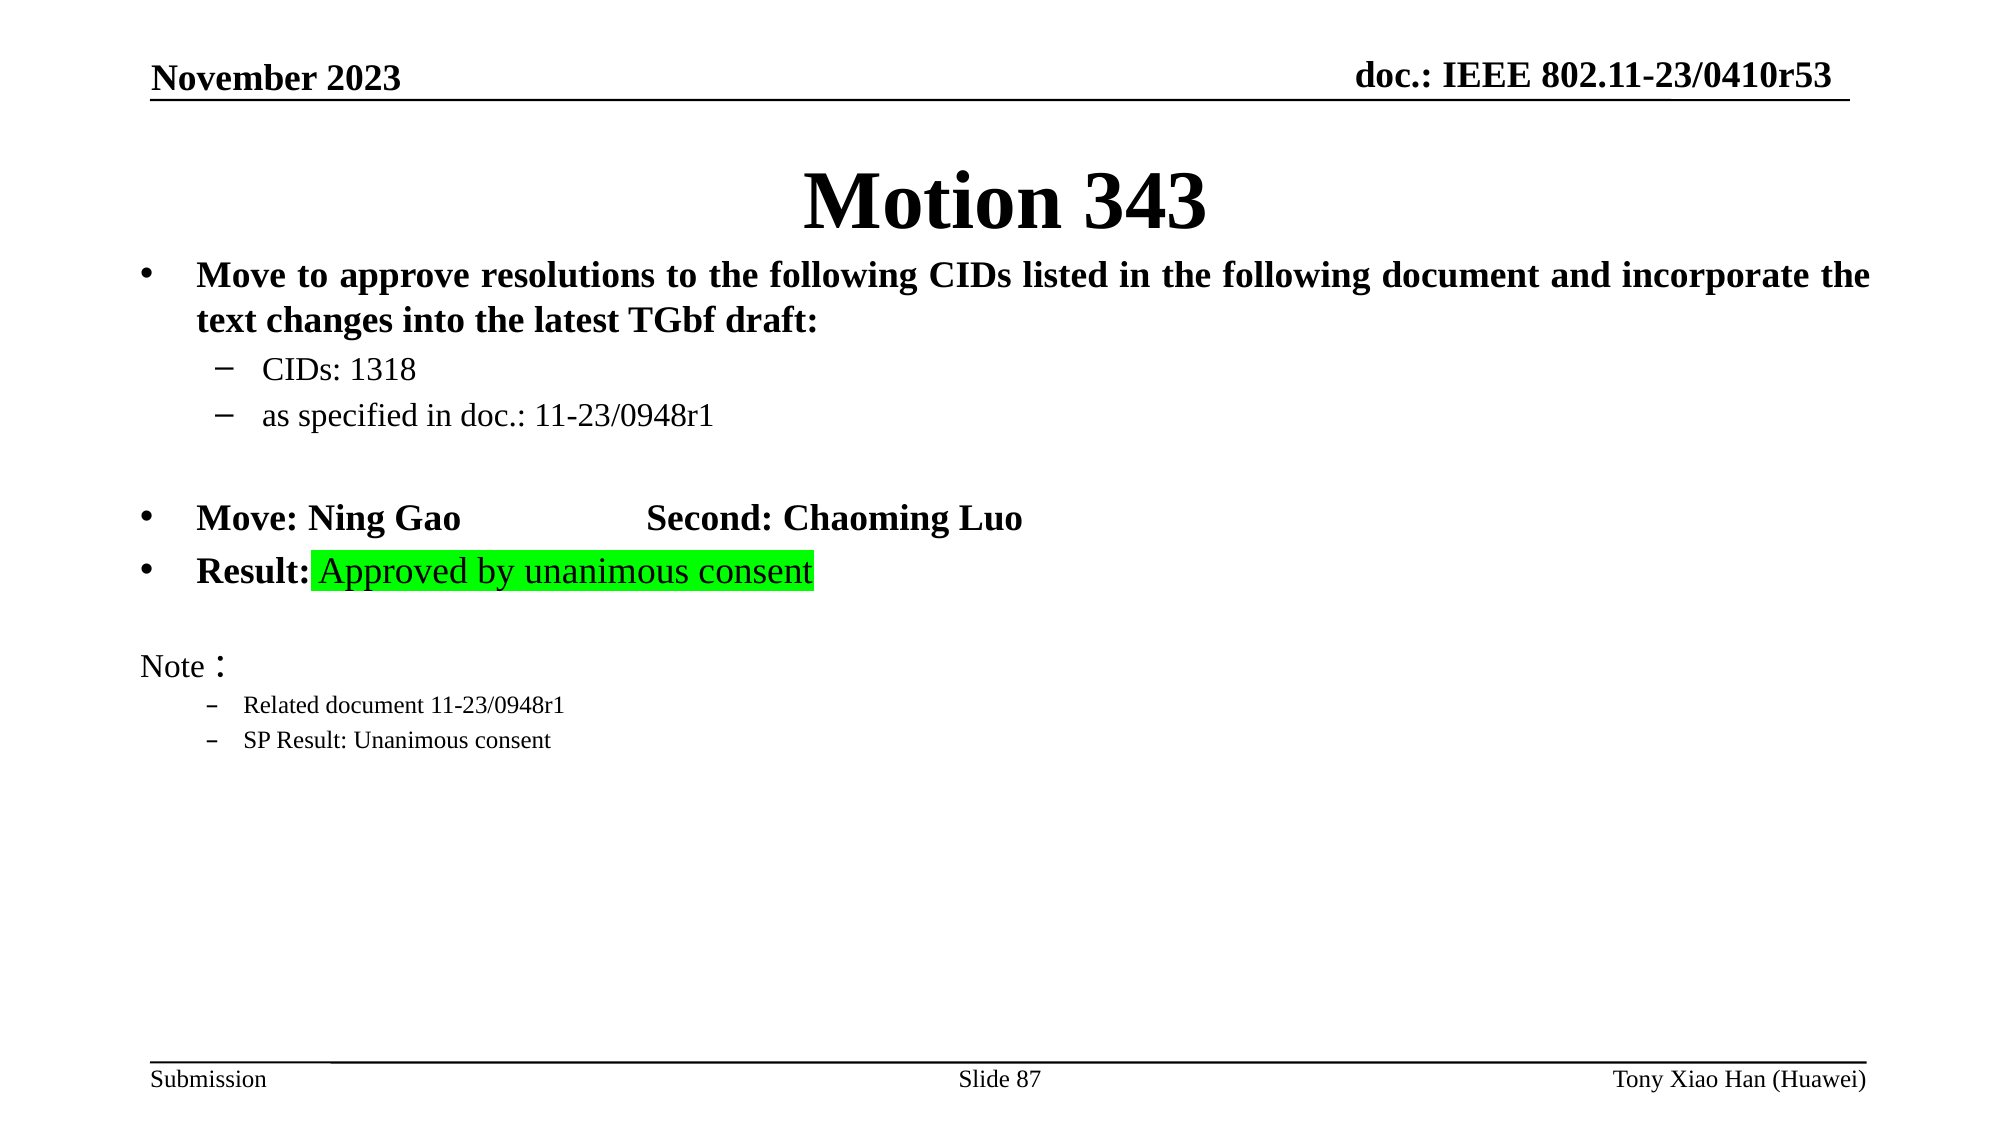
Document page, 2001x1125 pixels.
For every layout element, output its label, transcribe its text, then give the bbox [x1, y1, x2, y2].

text_box Motion 343 [368, 137, 1644, 212]
text_box Move to approve resolutions to the following CIDs listed in the following document and incorporate the text changes into the latest TGbf draft: CIDs: 1318 as specified in doc.: 11-23/0948r1 Move: Ning Gao Second: Chaoming Luo Result: Approved by unanimous consent Note： Related document 11-23/0948r1 SP Result: Unanimous consent [125, 212, 1888, 900]
